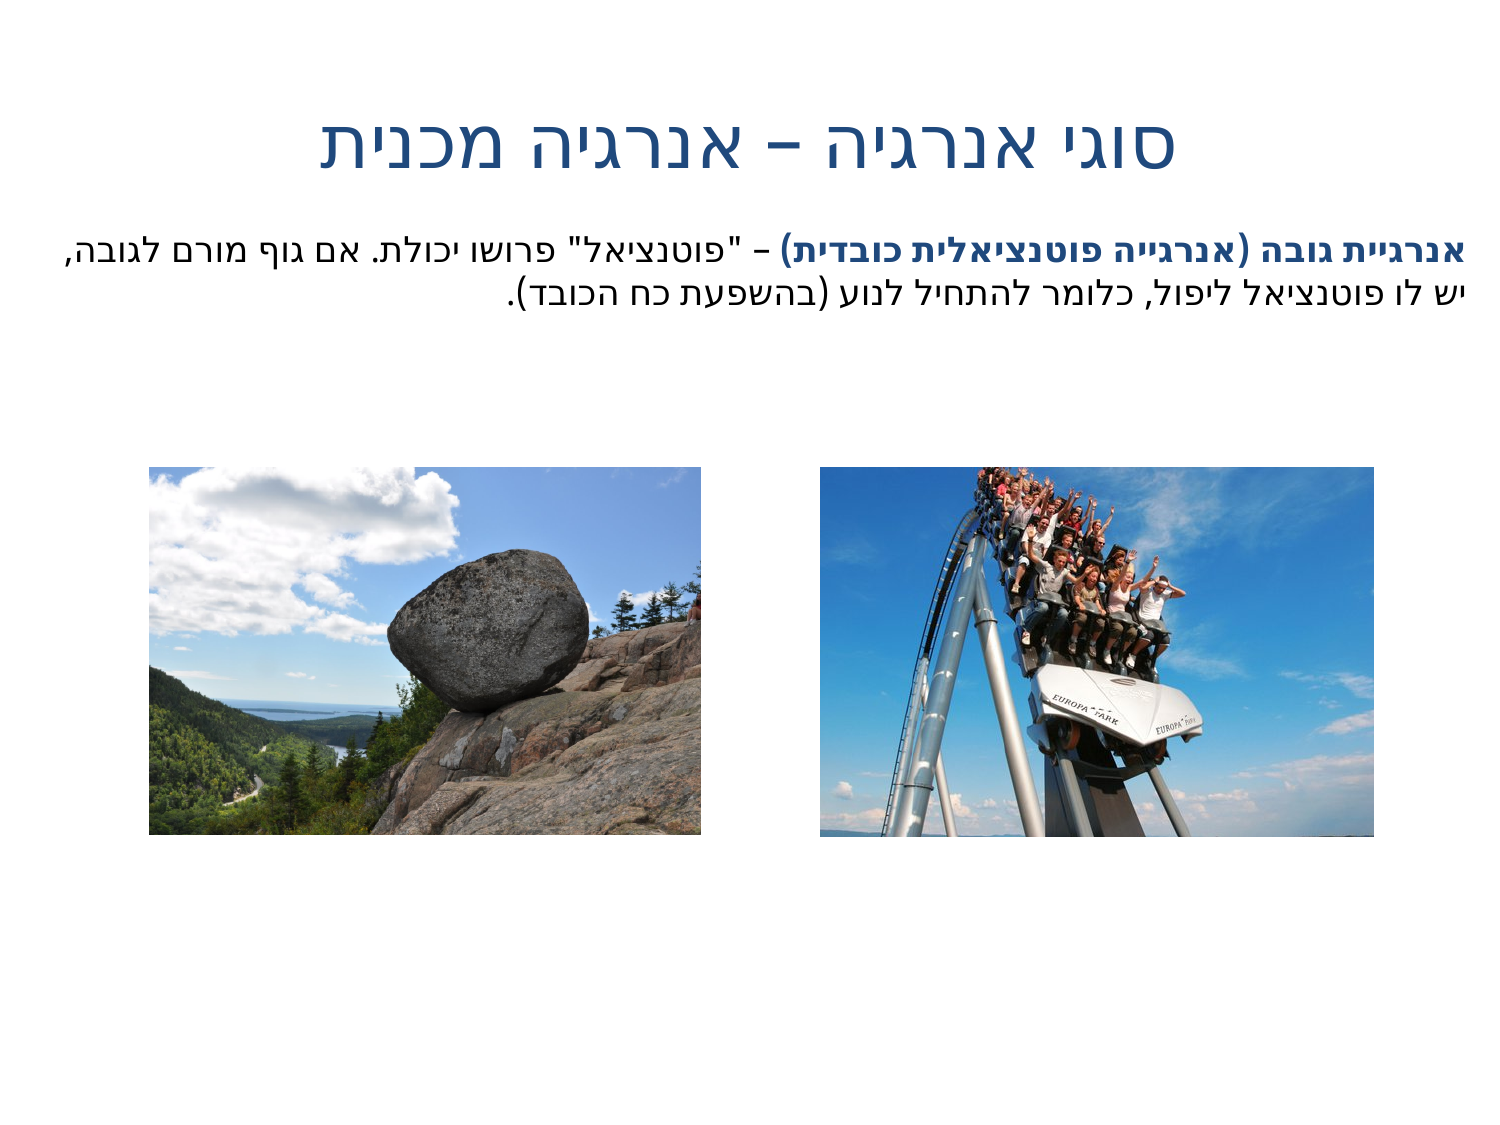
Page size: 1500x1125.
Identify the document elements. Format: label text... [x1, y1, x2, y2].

picture [820, 467, 1375, 837]
picture [148, 467, 701, 835]
list אנרגיית גובה (אנרגייה פוטנציאלית כובדית) – "פוטנציאל" פרושו יכולת. אם גוף מורם לגובה, יש לו פוטנציאל ליפול, כלומר להתחיל לנוע (בהשפעת כח הכובד). [29, 219, 1483, 1125]
title סוגי אנרגיה – אנרגיה מכנית [75, 45, 1425, 219]
